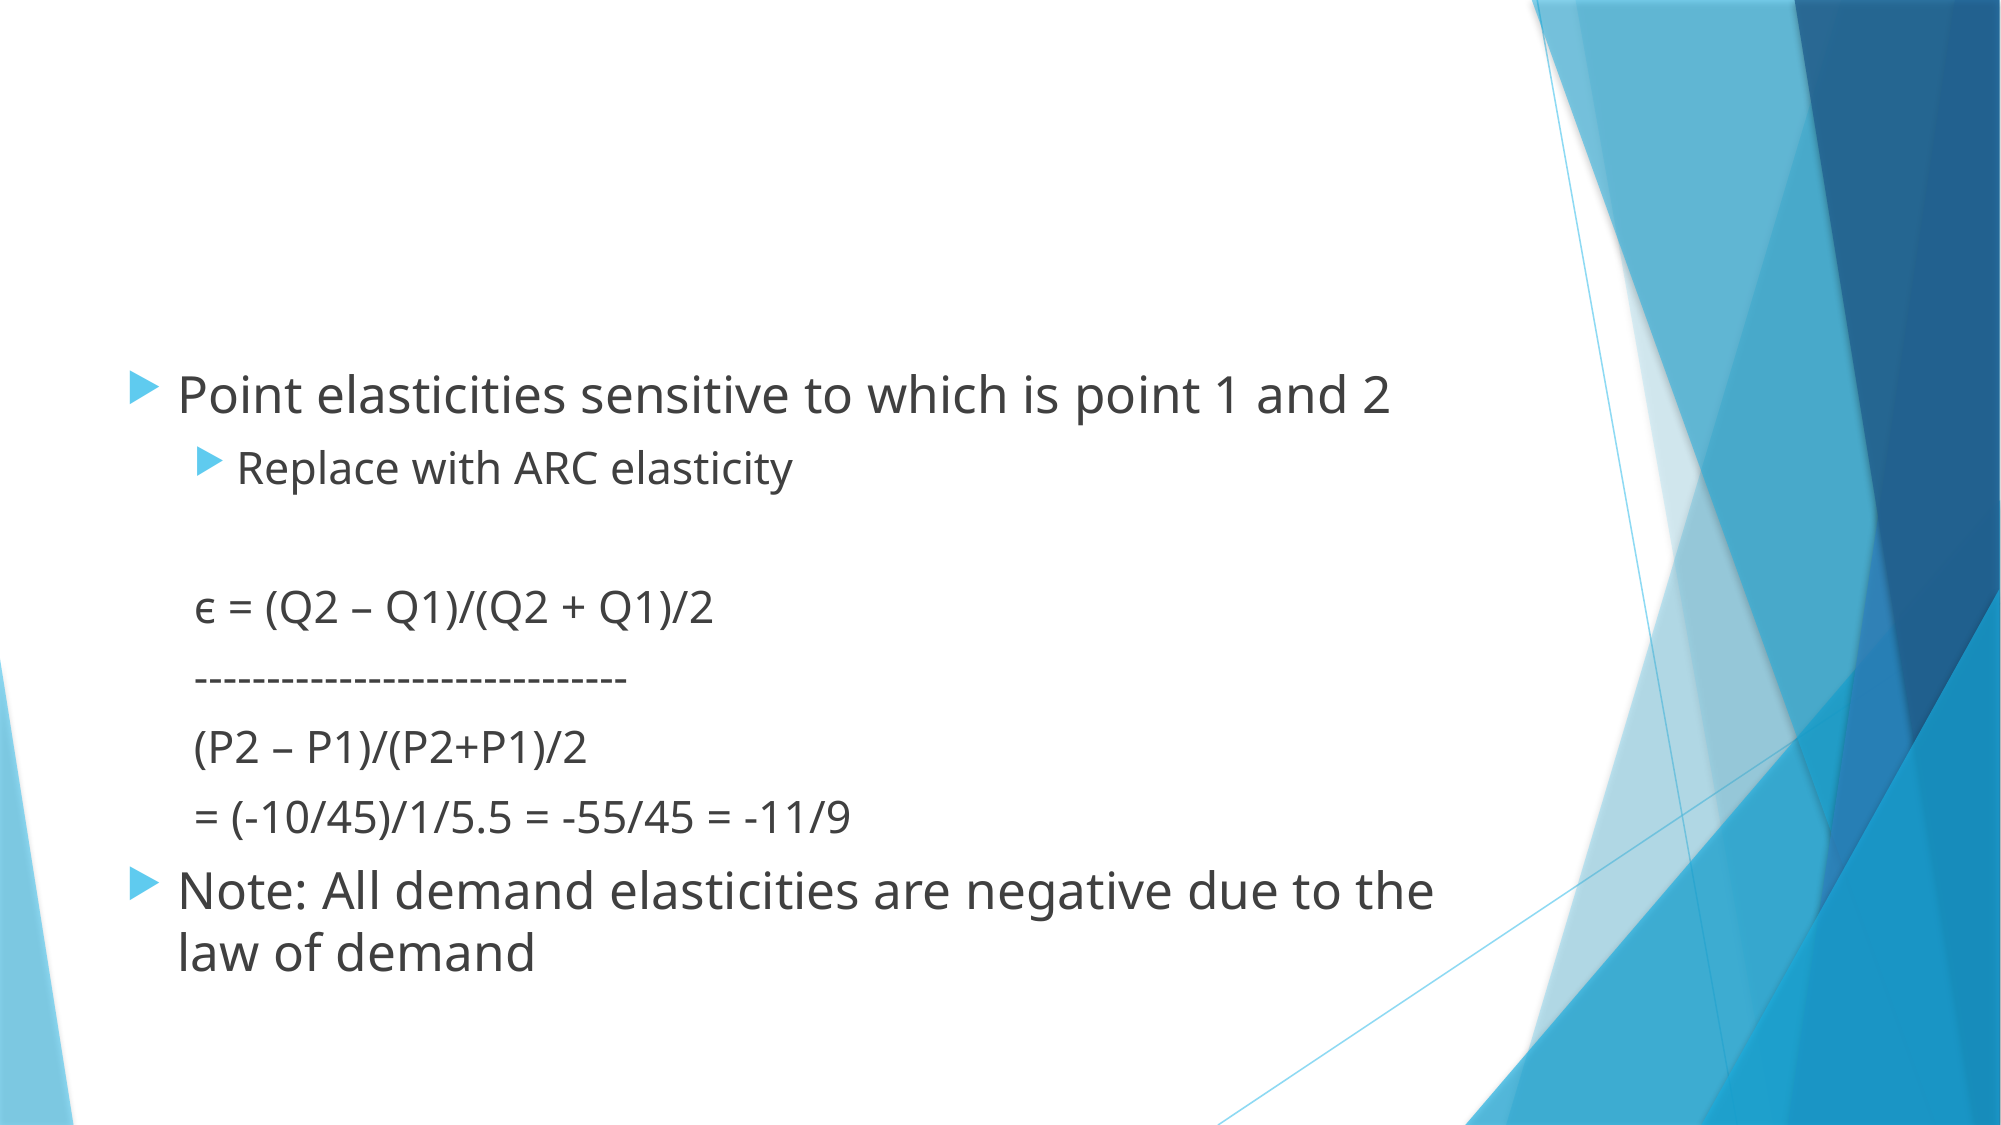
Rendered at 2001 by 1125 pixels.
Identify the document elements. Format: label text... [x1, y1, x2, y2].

list Point elasticities sensitive to which is point 1 and 2 Replace with ARC elasticity ϵ = (Q2 – Q1)/(Q2 + Q1)/2 ------------------------------ (P2 – P1)/(P2+P1)/2 = (-10/45)/1/5.5 = -55/45 = -11/9 Note: All demand elasticities are negative due to the law of demand [111, 354, 1522, 992]
